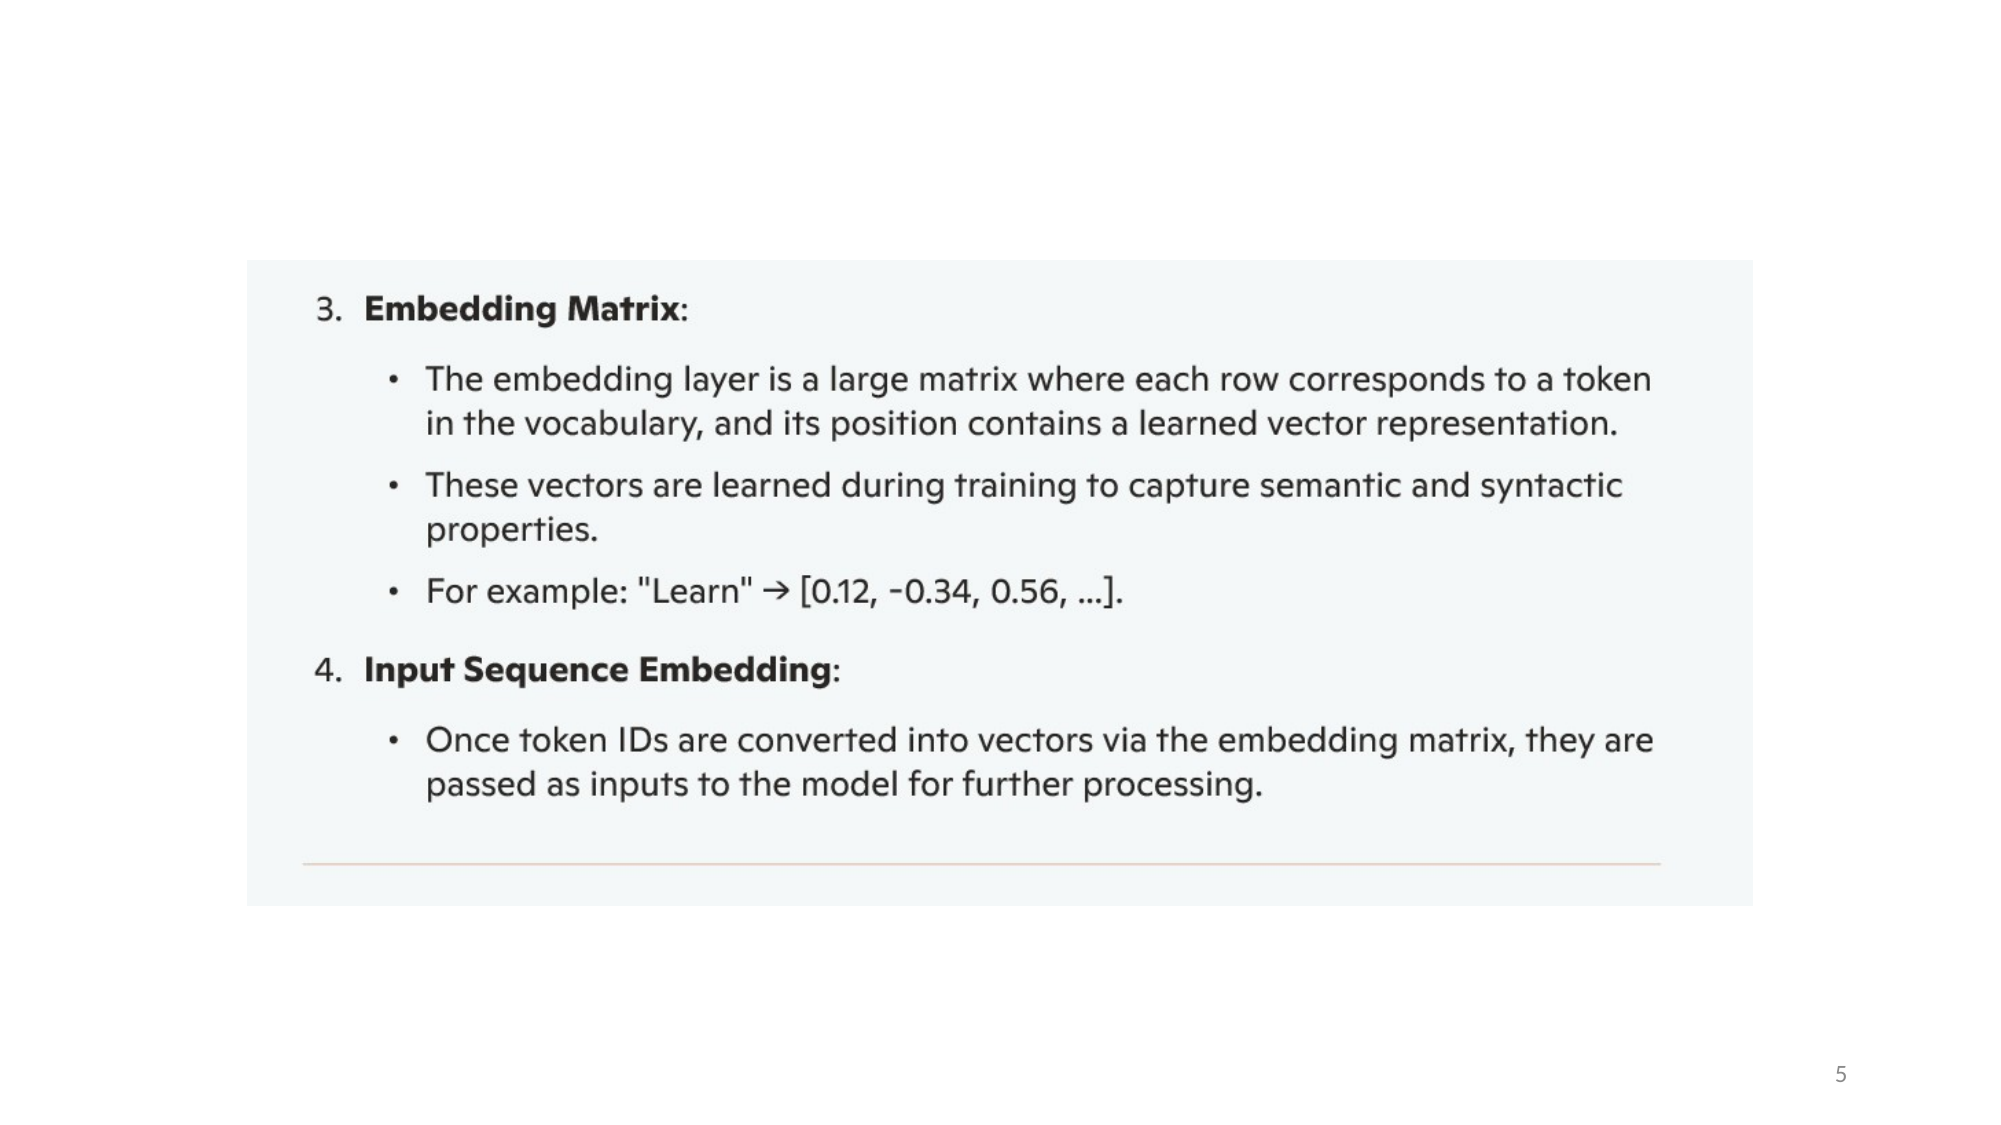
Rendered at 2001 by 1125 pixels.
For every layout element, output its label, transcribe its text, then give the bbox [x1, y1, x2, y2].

slide_number 5 [1412, 1042, 1863, 1103]
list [247, 260, 1753, 906]
